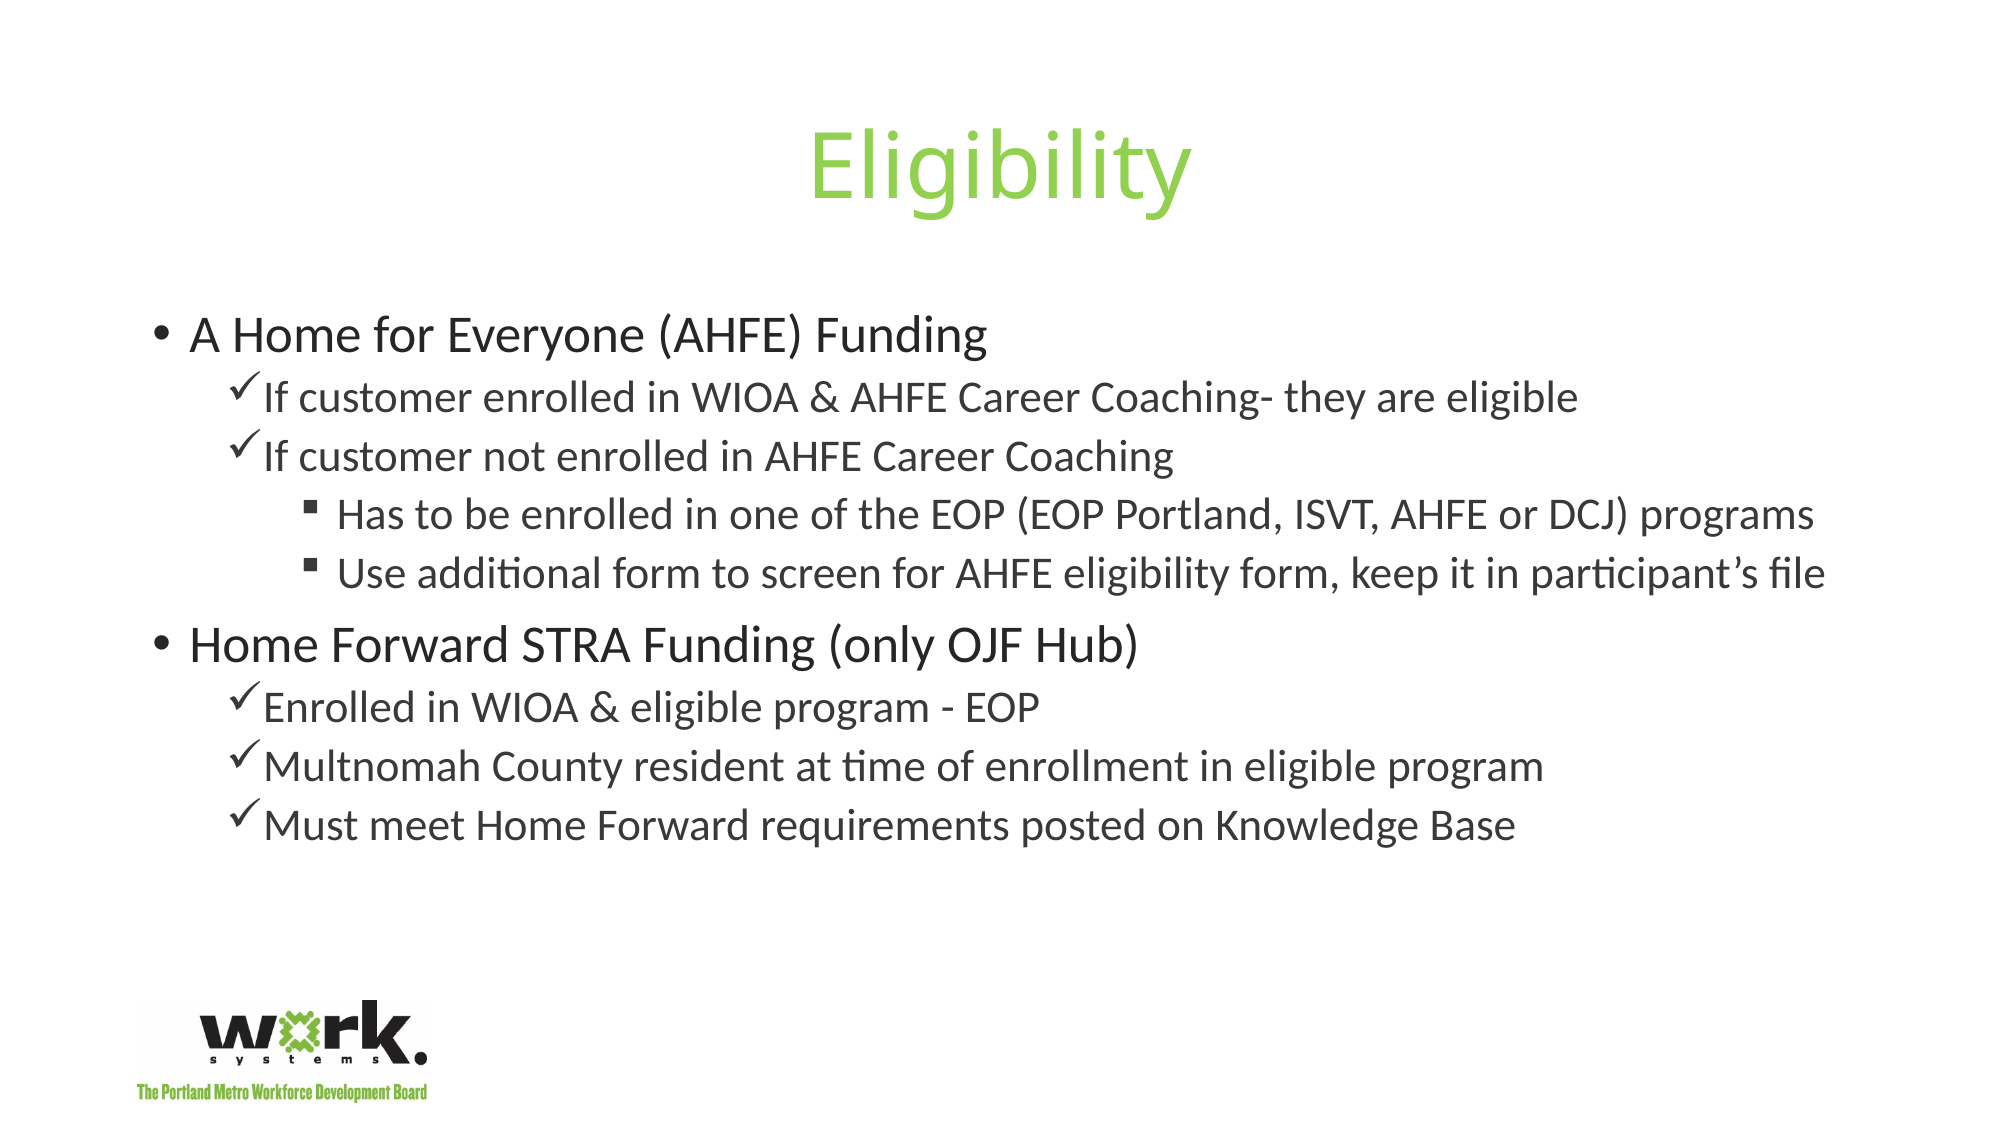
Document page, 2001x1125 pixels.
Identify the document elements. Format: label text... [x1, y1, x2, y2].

title Eligibility [137, 59, 1863, 278]
picture [137, 1000, 427, 1103]
list A Home for Everyone (AHFE) Funding If customer enrolled in WIOA & AHFE Career Coaching- they are eligible If customer not enrolled in AHFE Career Coaching Has to be enrolled in one of the EOP (EOP Portland, ISVT, AHFE or DCJ) programs Use additional form to screen for AHFE eligibility form, keep it in participant’s file Home Forward STRA Funding (only OJF Hub) Enrolled in WIOA & eligible program - EOP Multnomah County resident at time of enrollment in eligible program Must meet Home Forward requirements posted on Knowledge Base [137, 299, 1863, 870]
